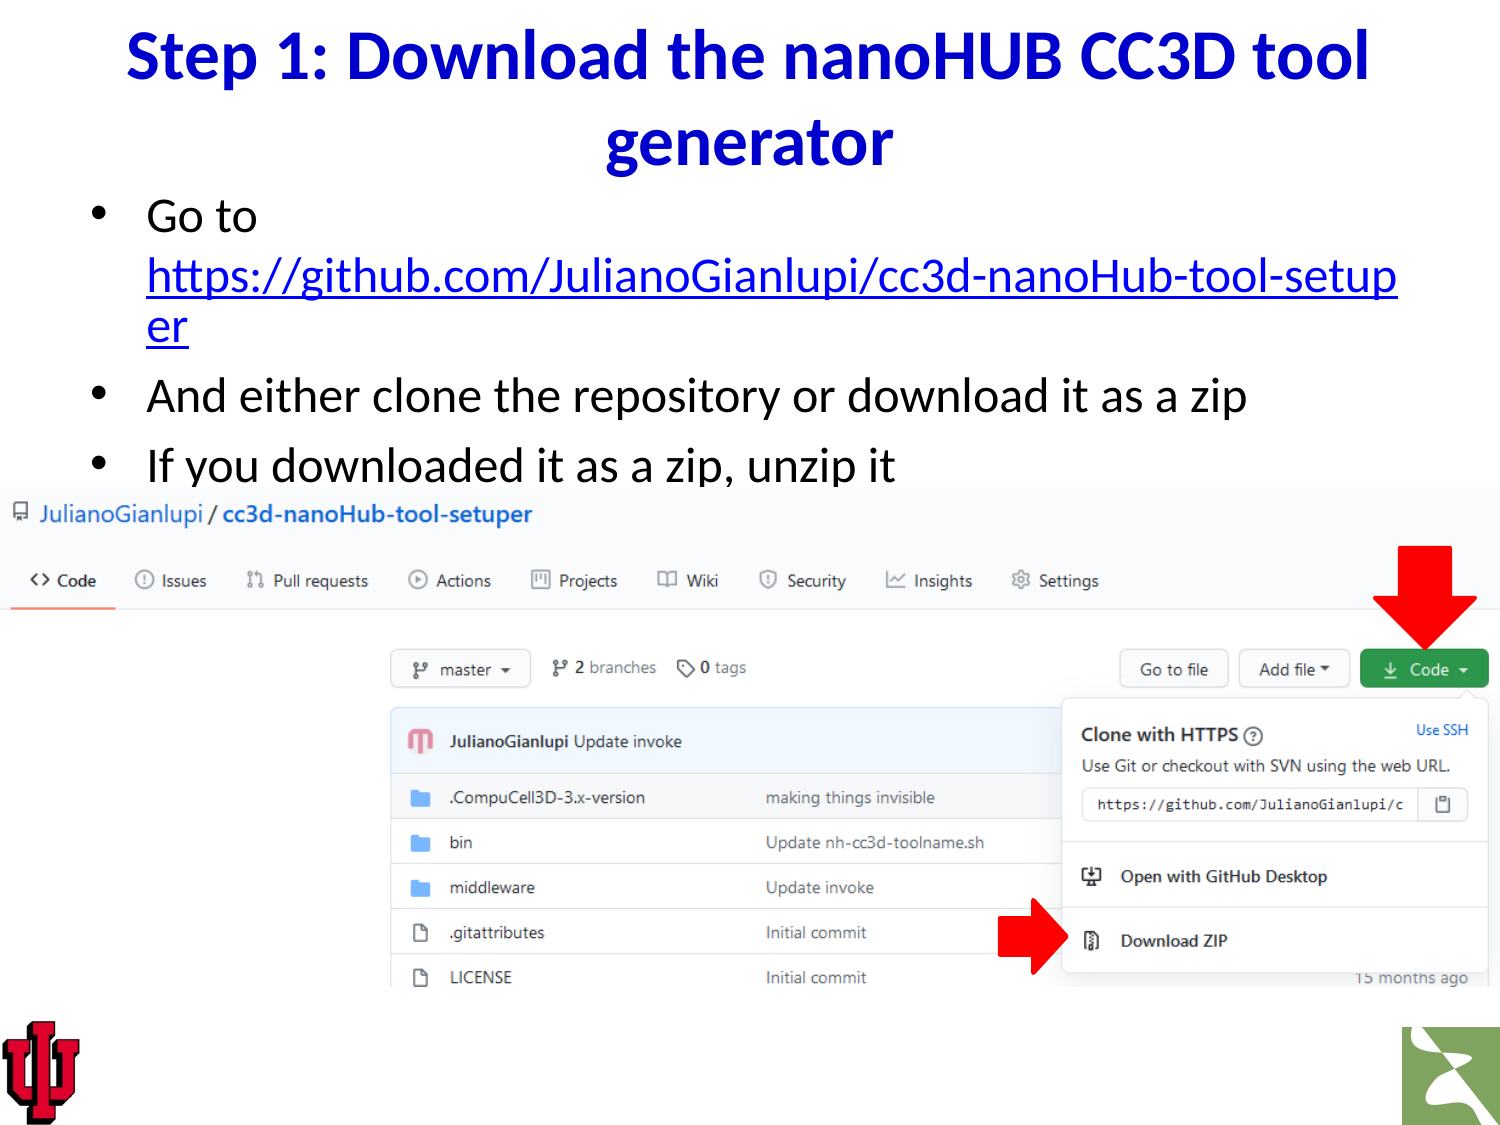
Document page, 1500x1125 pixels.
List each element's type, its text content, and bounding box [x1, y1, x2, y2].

list Go to https://github.com/JulianoGianlupi/cc3d-nanoHub-tool-setuper And either clone the repository or download it as a zip If you downloaded it as a zip, unzip it [75, 174, 1425, 485]
picture [0, 1020, 80, 1125]
title Step 1: Download the nanoHUB CC3D tool generator [75, 0, 1425, 174]
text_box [0, 487, 1500, 988]
picture [1402, 1027, 1500, 1125]
